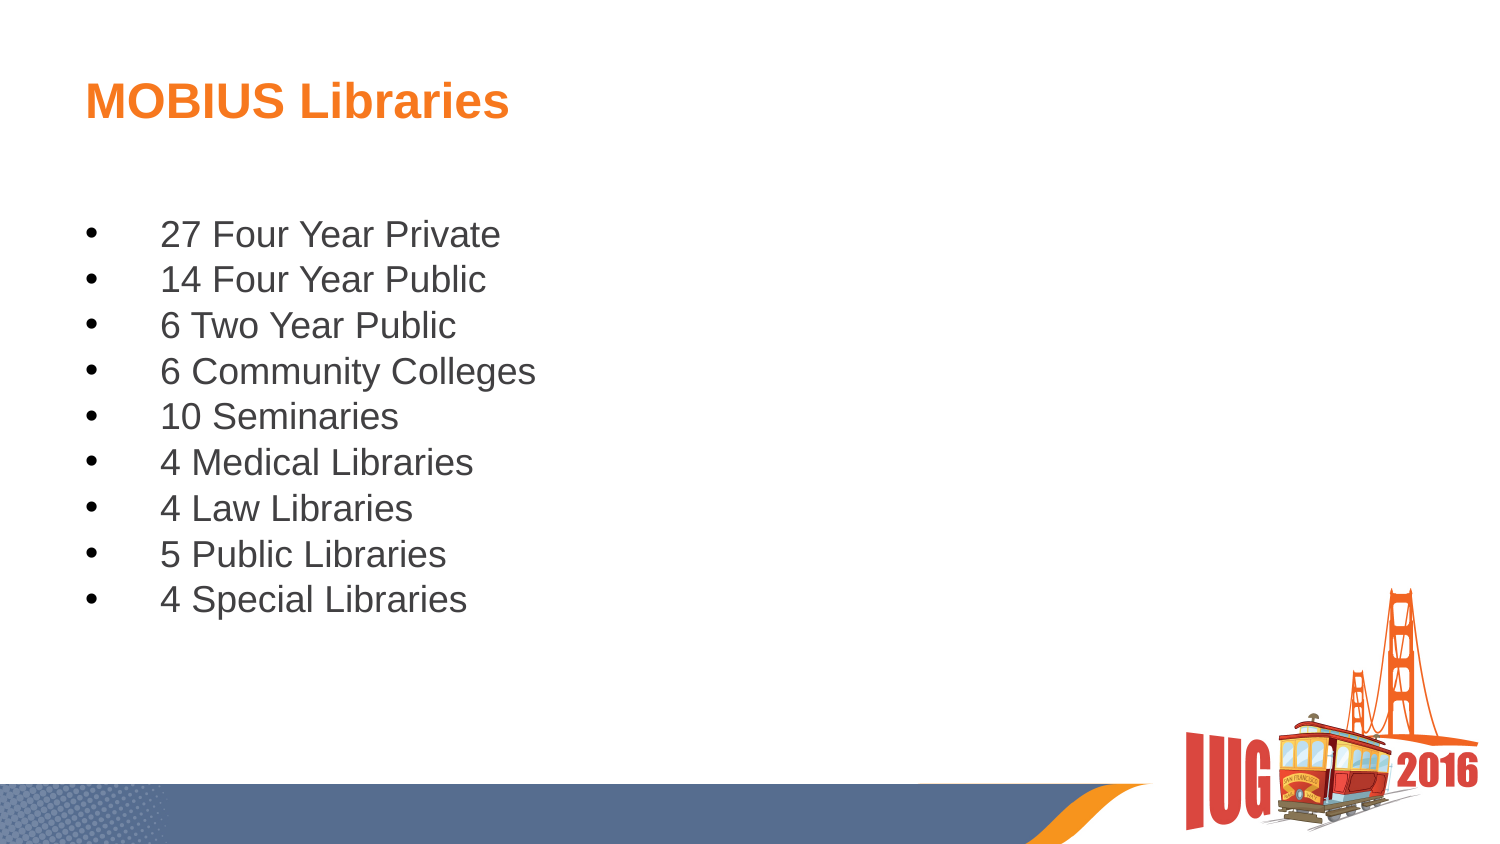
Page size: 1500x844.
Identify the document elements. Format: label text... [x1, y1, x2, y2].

list 27 Four Year Private 14 Four Year Public 6 Two Year Public 6 Community Colleges 10 Seminaries 4 Medical Libraries 4 Law Libraries 5 Public Libraries 4 Special Libraries [85, 164, 1311, 698]
picture [0, 0, 1500, 844]
title MOBIUS Libraries [85, 77, 1311, 140]
